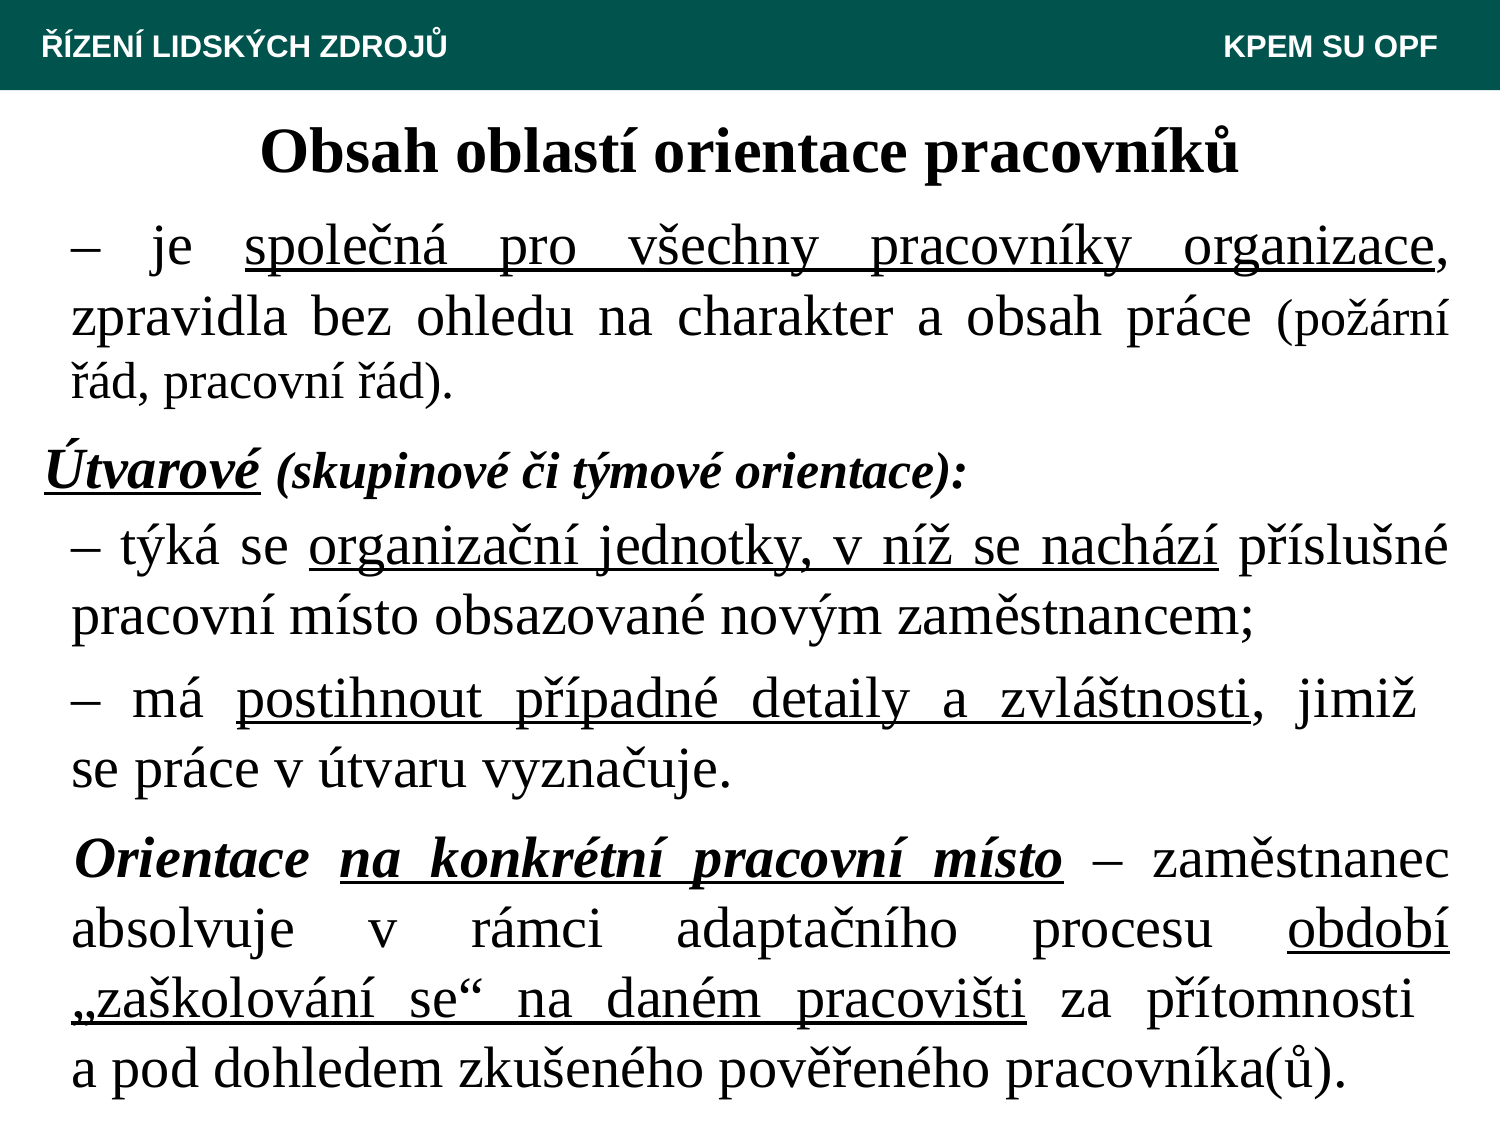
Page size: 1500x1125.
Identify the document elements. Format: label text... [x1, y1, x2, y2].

list – je společná pro všechny pracovníky organizace, zpravidla bez ohledu na charakter a obsah práce (požární řád, pracovní řád). Útvarové (skupinové či týmové orientace): – týká se organizační jednotky, v níž se nachází příslušné pracovní místo obsazované novým zaměstnancem; – má postihnout případné detaily a zvláštnosti, jimiž se práce v útvaru vyznačuje. Orientace na konkrétní pracovní místo – zaměstnanec absolvuje v rámci adaptačního procesu období „zaškolování se“ na daném pracovišti za přítomnosti a pod dohledem zkušeného pověřeného pracovníka(ů). [0, 200, 1466, 1125]
text_box ŘÍZENÍ LIDSKÝCH ZDROJŮ KPEM SU OPF [0, 0, 1500, 92]
title Obsah oblastí orientace pracovníků [0, 93, 1500, 200]
